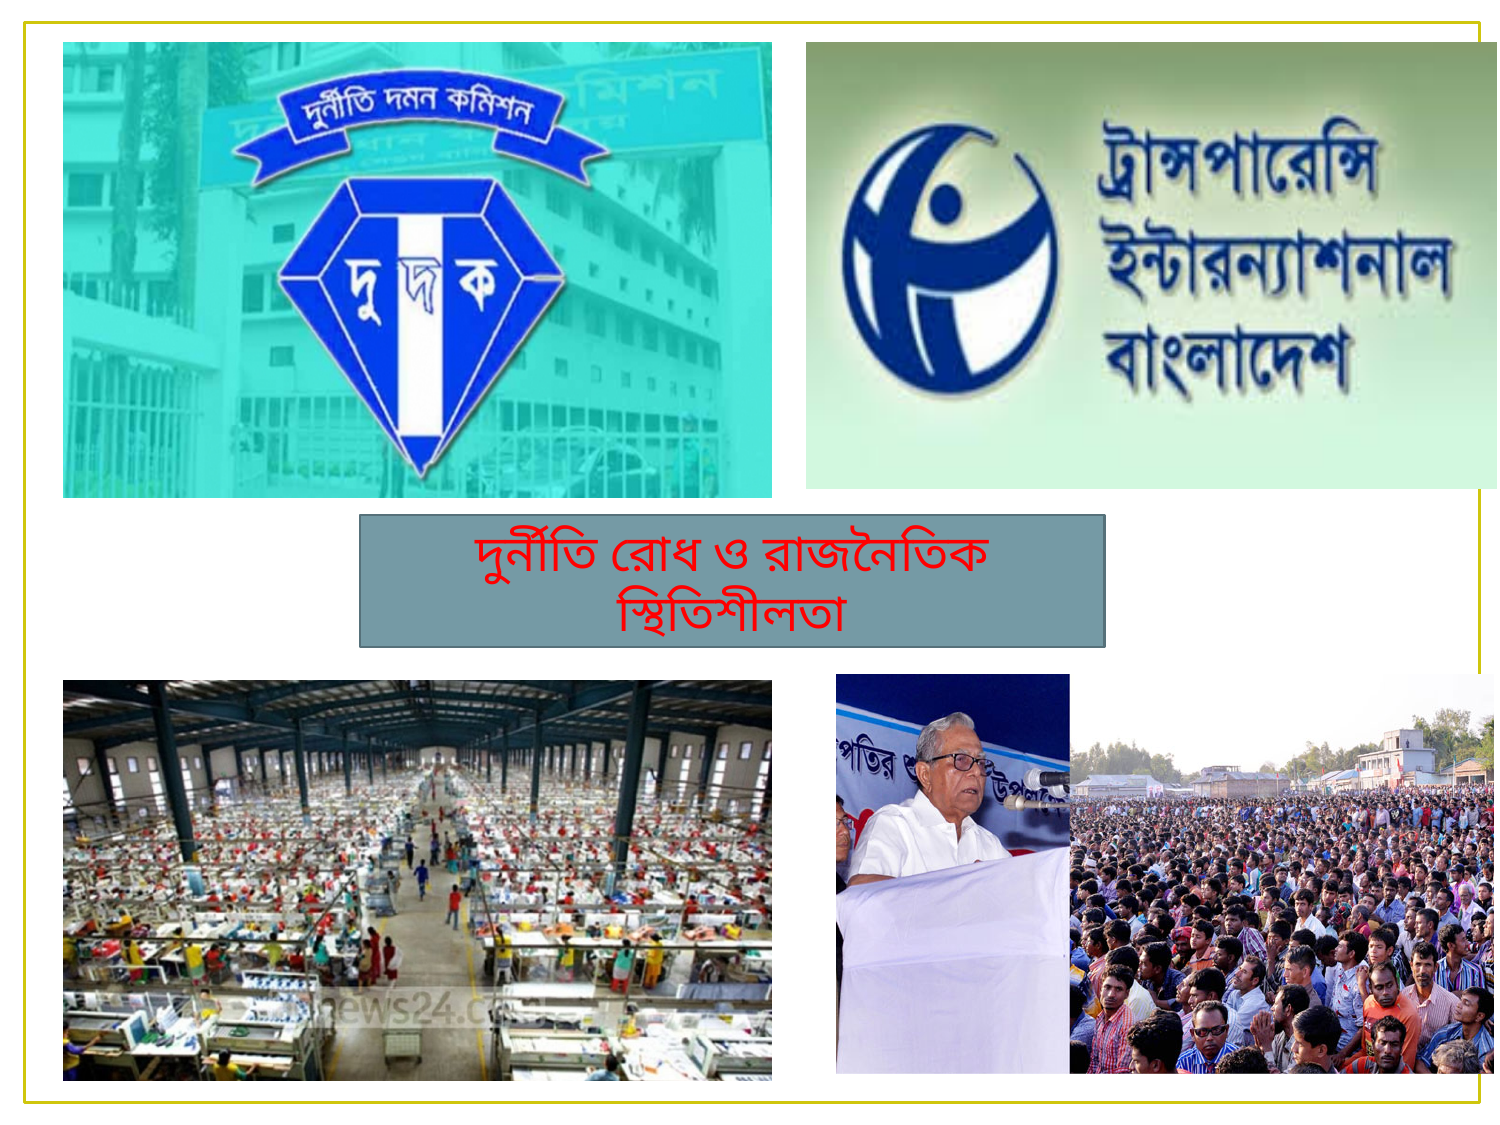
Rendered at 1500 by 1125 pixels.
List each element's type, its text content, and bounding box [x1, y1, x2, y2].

picture [805, 42, 1497, 489]
picture [62, 680, 772, 1081]
picture [836, 674, 1494, 1074]
text_box দুর্নীতি রোধ ও রাজনৈতিক স্থিতিশীলতা [359, 514, 1106, 648]
picture [62, 42, 772, 499]
